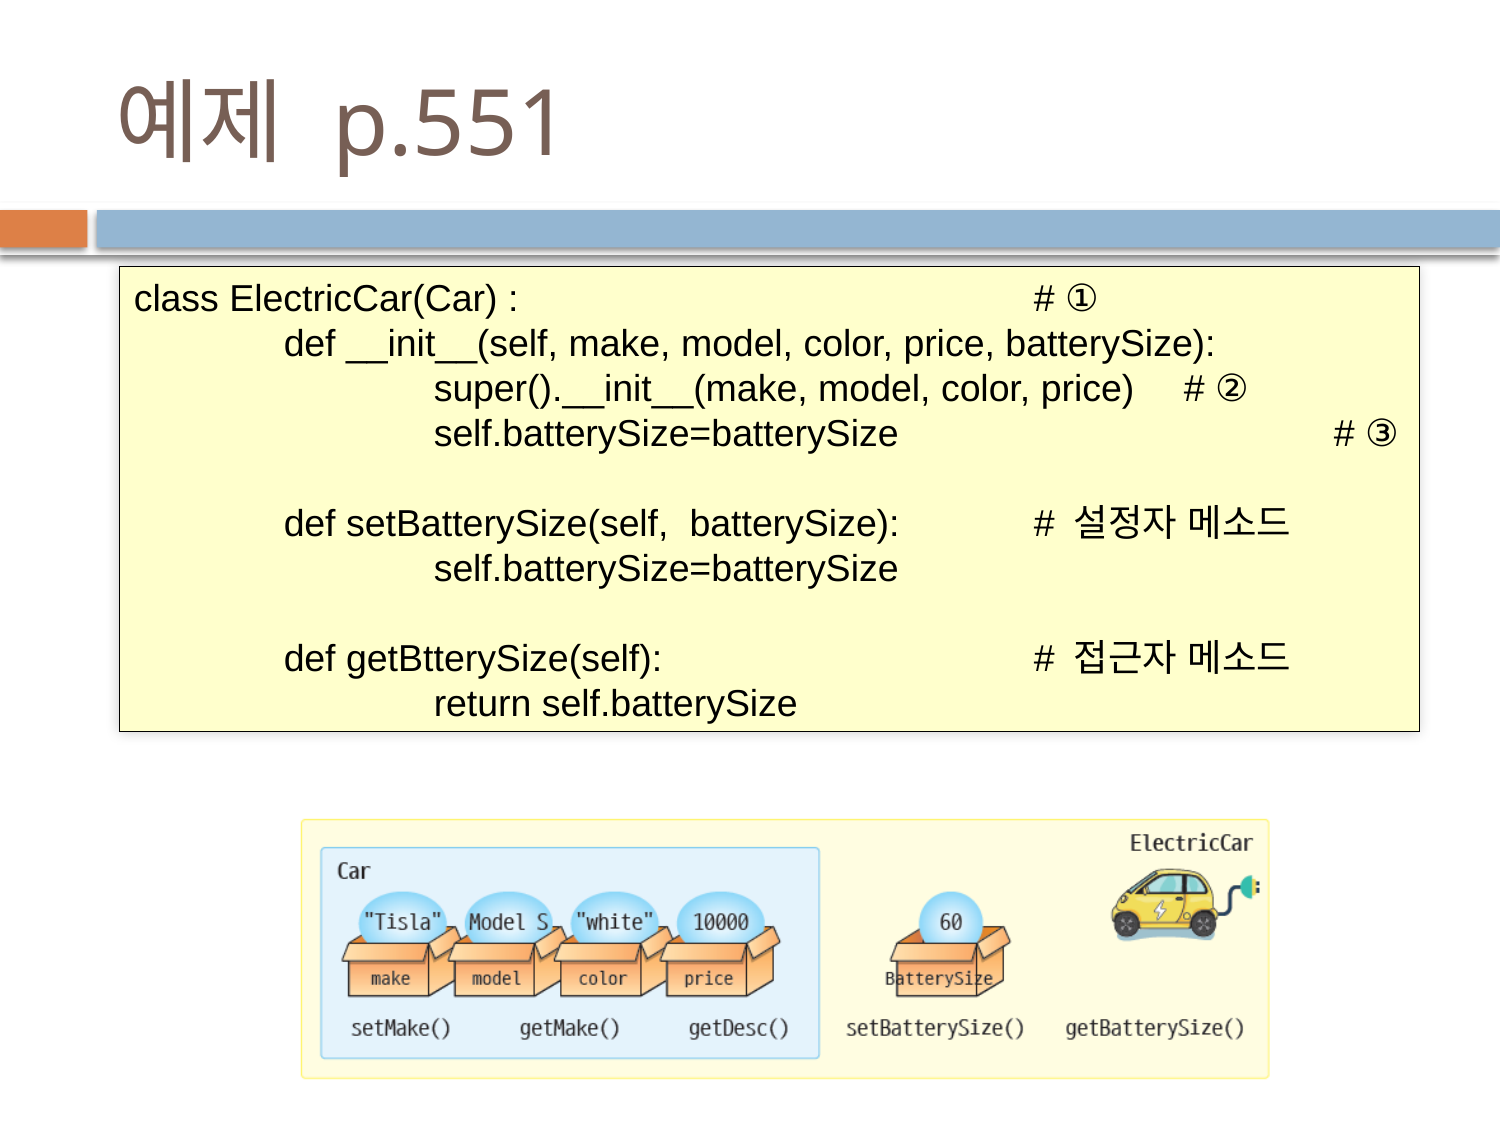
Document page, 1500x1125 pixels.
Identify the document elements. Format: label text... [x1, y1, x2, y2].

text_box class ElectricCar(Car) : # ① def __init__(self, make, model, color, price, batterySize): super().__init__(make, model, color, price) # ② self.batterySize=batterySize # ③ def setBatterySize(self, batterySize): # 설정자 메소드 self.batterySize=batterySize def getBtterySize(self): # 접근자 메소드 return self.batterySize [119, 266, 1420, 732]
picture [258, 791, 1299, 1101]
title 예제 p.551 [100, 37, 1438, 200]
